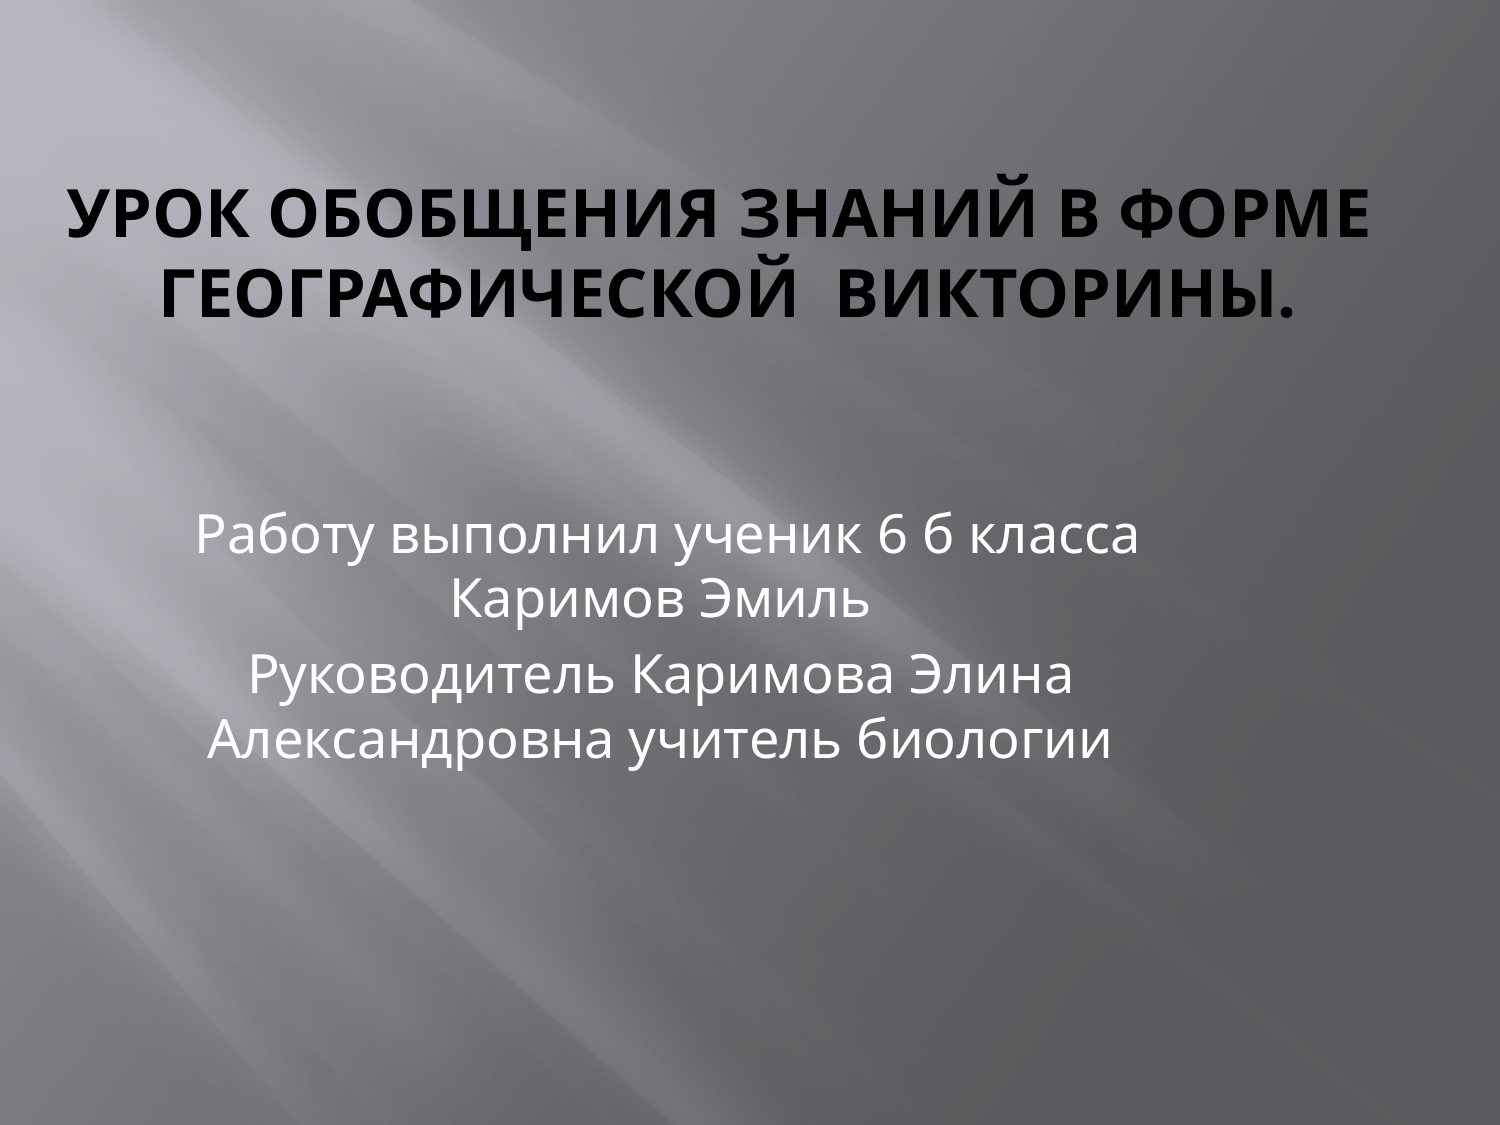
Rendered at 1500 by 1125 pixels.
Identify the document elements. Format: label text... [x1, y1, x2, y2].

title урок обобщения знаний в форме географической викторины. [53, 30, 1404, 331]
subtitle Работу выполнил ученик 6 б класса Каримов Эмиль Руководитель Каримова Элина Александровна учитель биологии [135, 491, 1186, 780]
